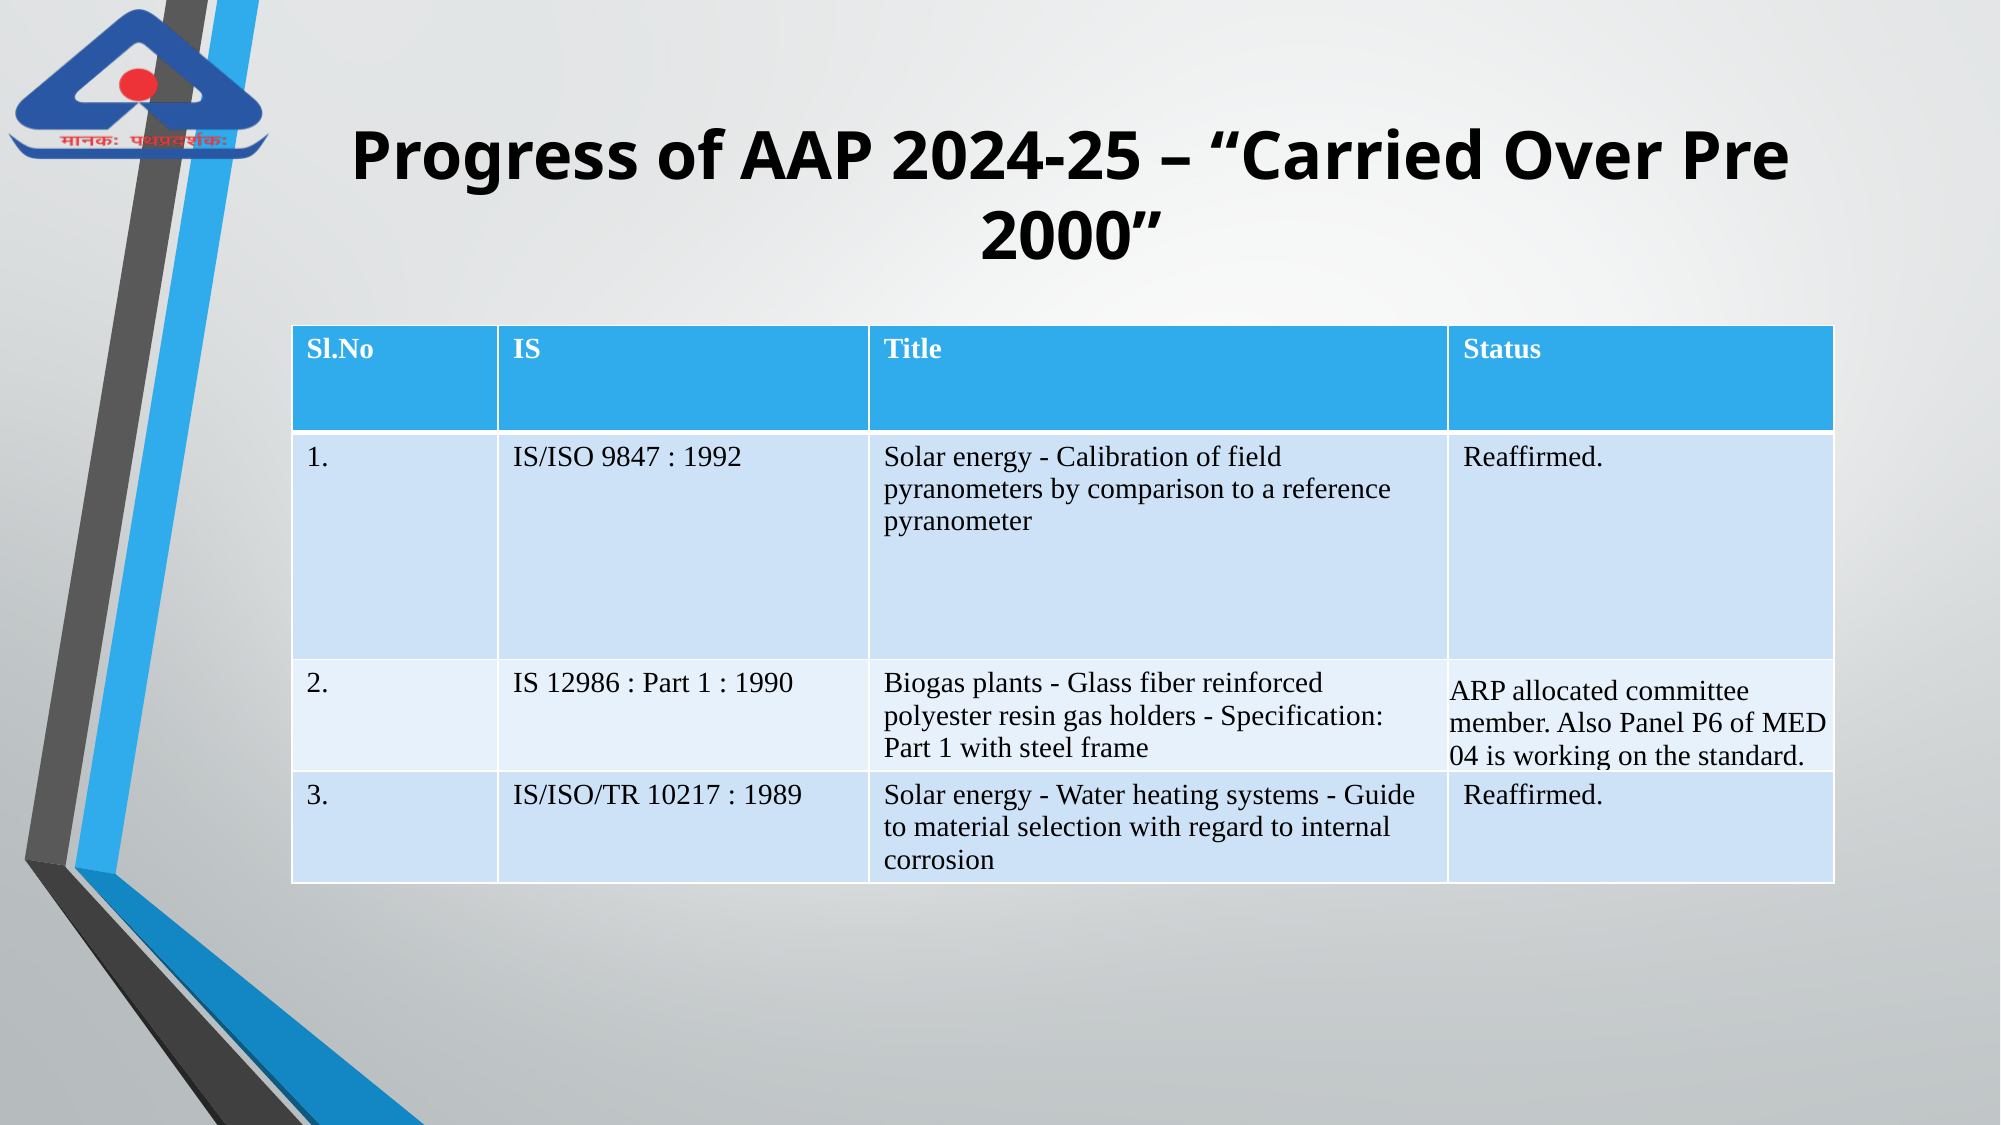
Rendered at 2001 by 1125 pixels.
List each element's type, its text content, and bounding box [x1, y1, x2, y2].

title Progress of AAP 2024-25 – “Carried Over Pre 2000” [236, 84, 1907, 301]
table_cell 3. [293, 772, 497, 882]
table_header Sl.No [293, 326, 497, 430]
table_cell ARP allocated committee member. Also Panel P6 of MED 04 is working on the standard. [1449, 660, 1833, 770]
table_cell Solar energy - Water heating systems - Guide to material selection with regard to internal corrosion [870, 772, 1447, 882]
table_cell Reaffirmed. [1449, 435, 1833, 659]
table_cell Biogas plants - Glass fiber reinforced polyester resin gas holders - Specification: Part 1 with steel frame [870, 660, 1447, 770]
table_cell Solar energy - Calibration of field pyranometers by comparison to a reference pyranometer [870, 435, 1447, 659]
table_cell Reaffirmed. [1449, 772, 1833, 882]
table_cell 1. [293, 435, 497, 659]
table_cell IS/ISO/TR 10217 : 1989 [499, 772, 868, 882]
table_header Status [1449, 326, 1833, 430]
table_header Title [870, 326, 1447, 430]
table_cell 2. [293, 660, 497, 770]
table_header IS [499, 326, 868, 430]
table_cell IS/ISO 9847 : 1992 [499, 435, 868, 659]
table_cell IS 12986 : Part 1 : 1990 [499, 660, 868, 770]
picture [0, 2, 275, 167]
